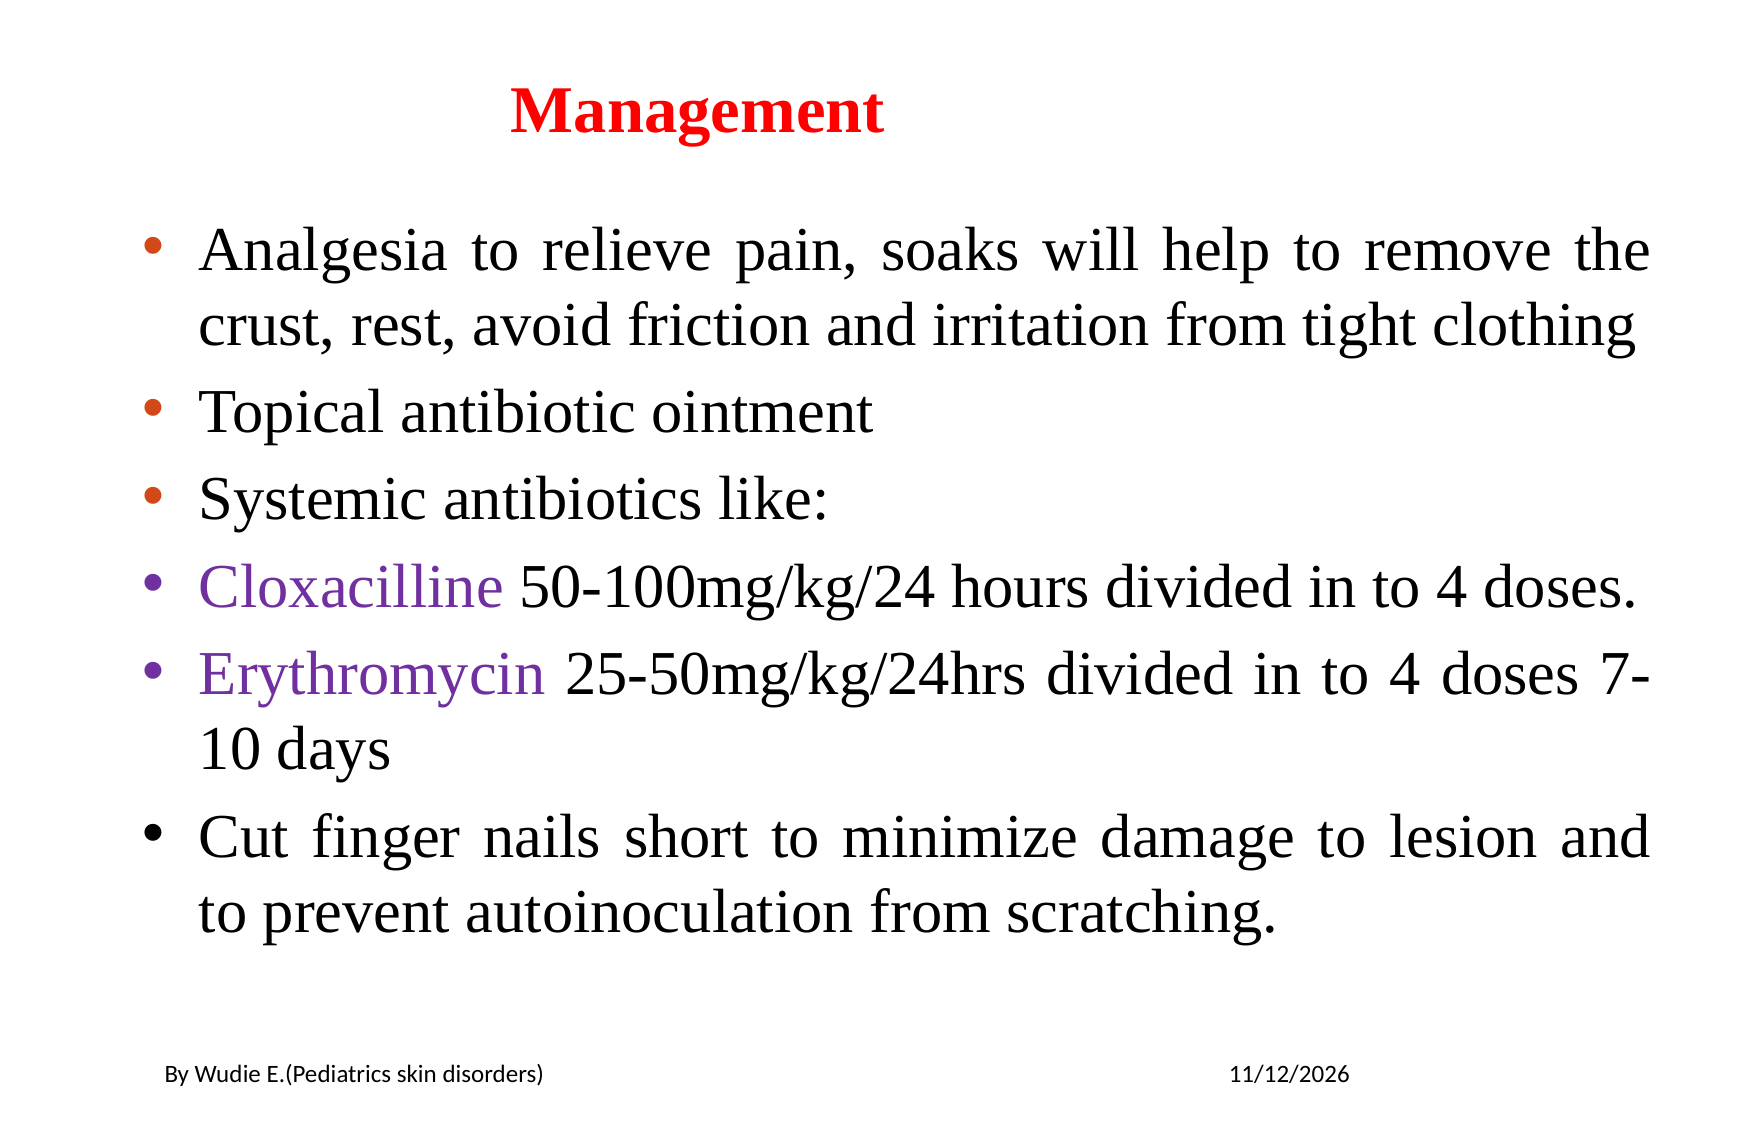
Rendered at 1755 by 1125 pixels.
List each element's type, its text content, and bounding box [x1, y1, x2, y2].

title Management [131, 12, 1265, 200]
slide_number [1213, 1042, 1507, 1103]
list Analgesia to relieve pain, soaks will help to remove the crust, rest, avoid friction and irritation from tight clothing Topical antibiotic ointment Systemic antibiotics like: Cloxacilline 50-100mg/kg/24 hours divided in to 4 doses. Erythromycin 25-50mg/kg/24hrs divided in to 4 doses 7-10 days Cut finger nails short to minimize damage to lesion and to prevent autoinoculation from scratching. [127, 200, 1668, 1075]
footer By Wudie E.(Pediatrics skin disorders) [131, 1042, 578, 1103]
